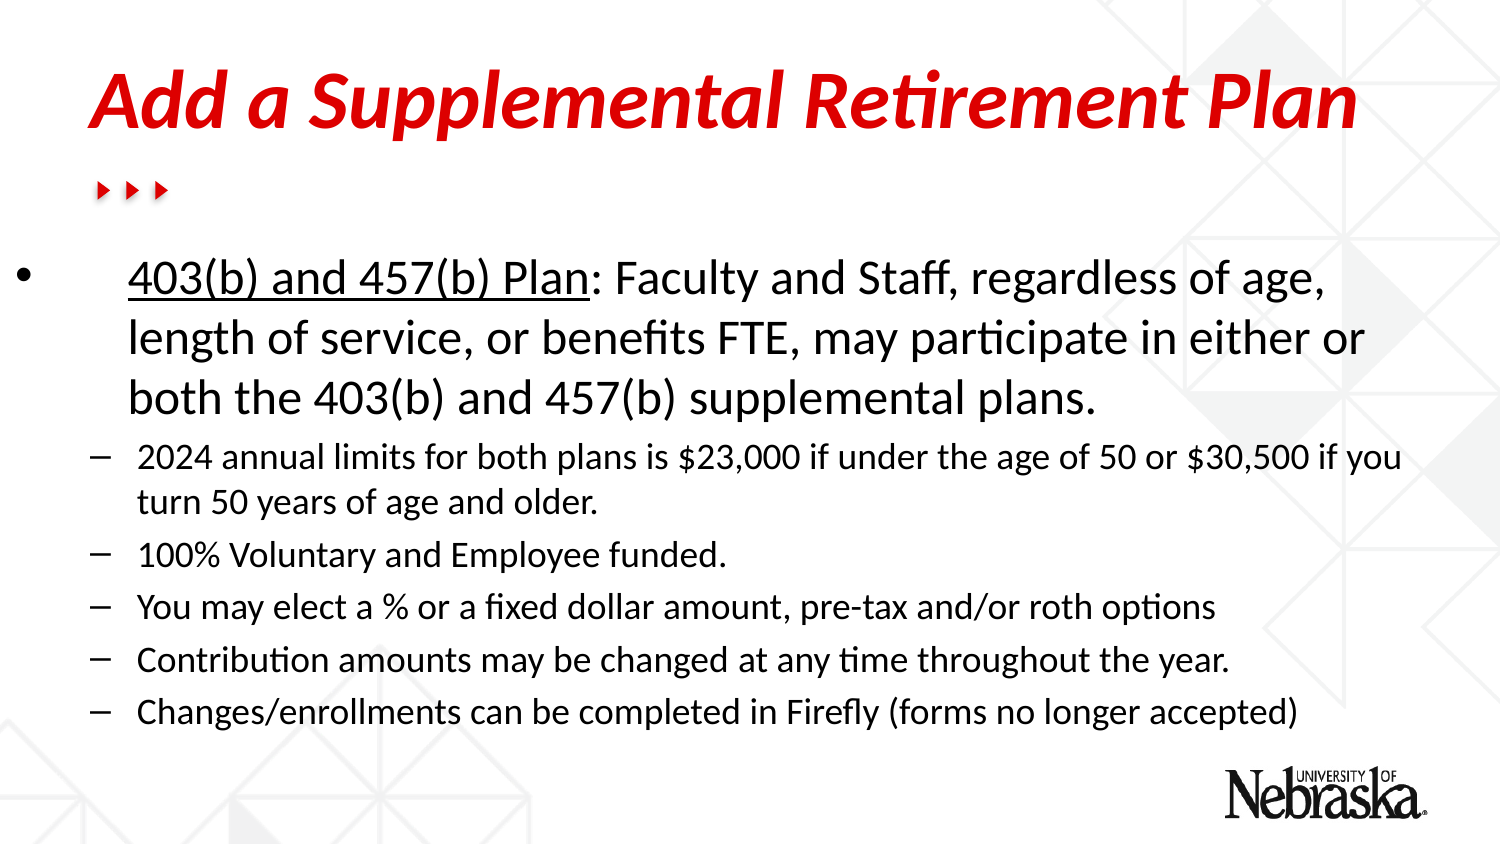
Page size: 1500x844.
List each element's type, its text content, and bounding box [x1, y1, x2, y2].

title Add a Supplemental Retirement Plan [75, 33, 1425, 154]
list 403(b) and 457(b) Plan: Faculty and Staff, regardless of age, length of service, or benefits FTE, may participate in either or both the 403(b) and 457(b) supplemental plans. 2024 annual limits for both plans is $23,000 if under the age of 50 or $30,500 if you turn 50 years of age and older. 100% Voluntary and Employee funded. You may elect a % or a fixed dollar amount, pre-tax and/or roth options Contribution amounts may be changed at any time throughout the year. Changes/enrollments can be completed in Firefly (forms no longer accepted) [0, 237, 1478, 833]
